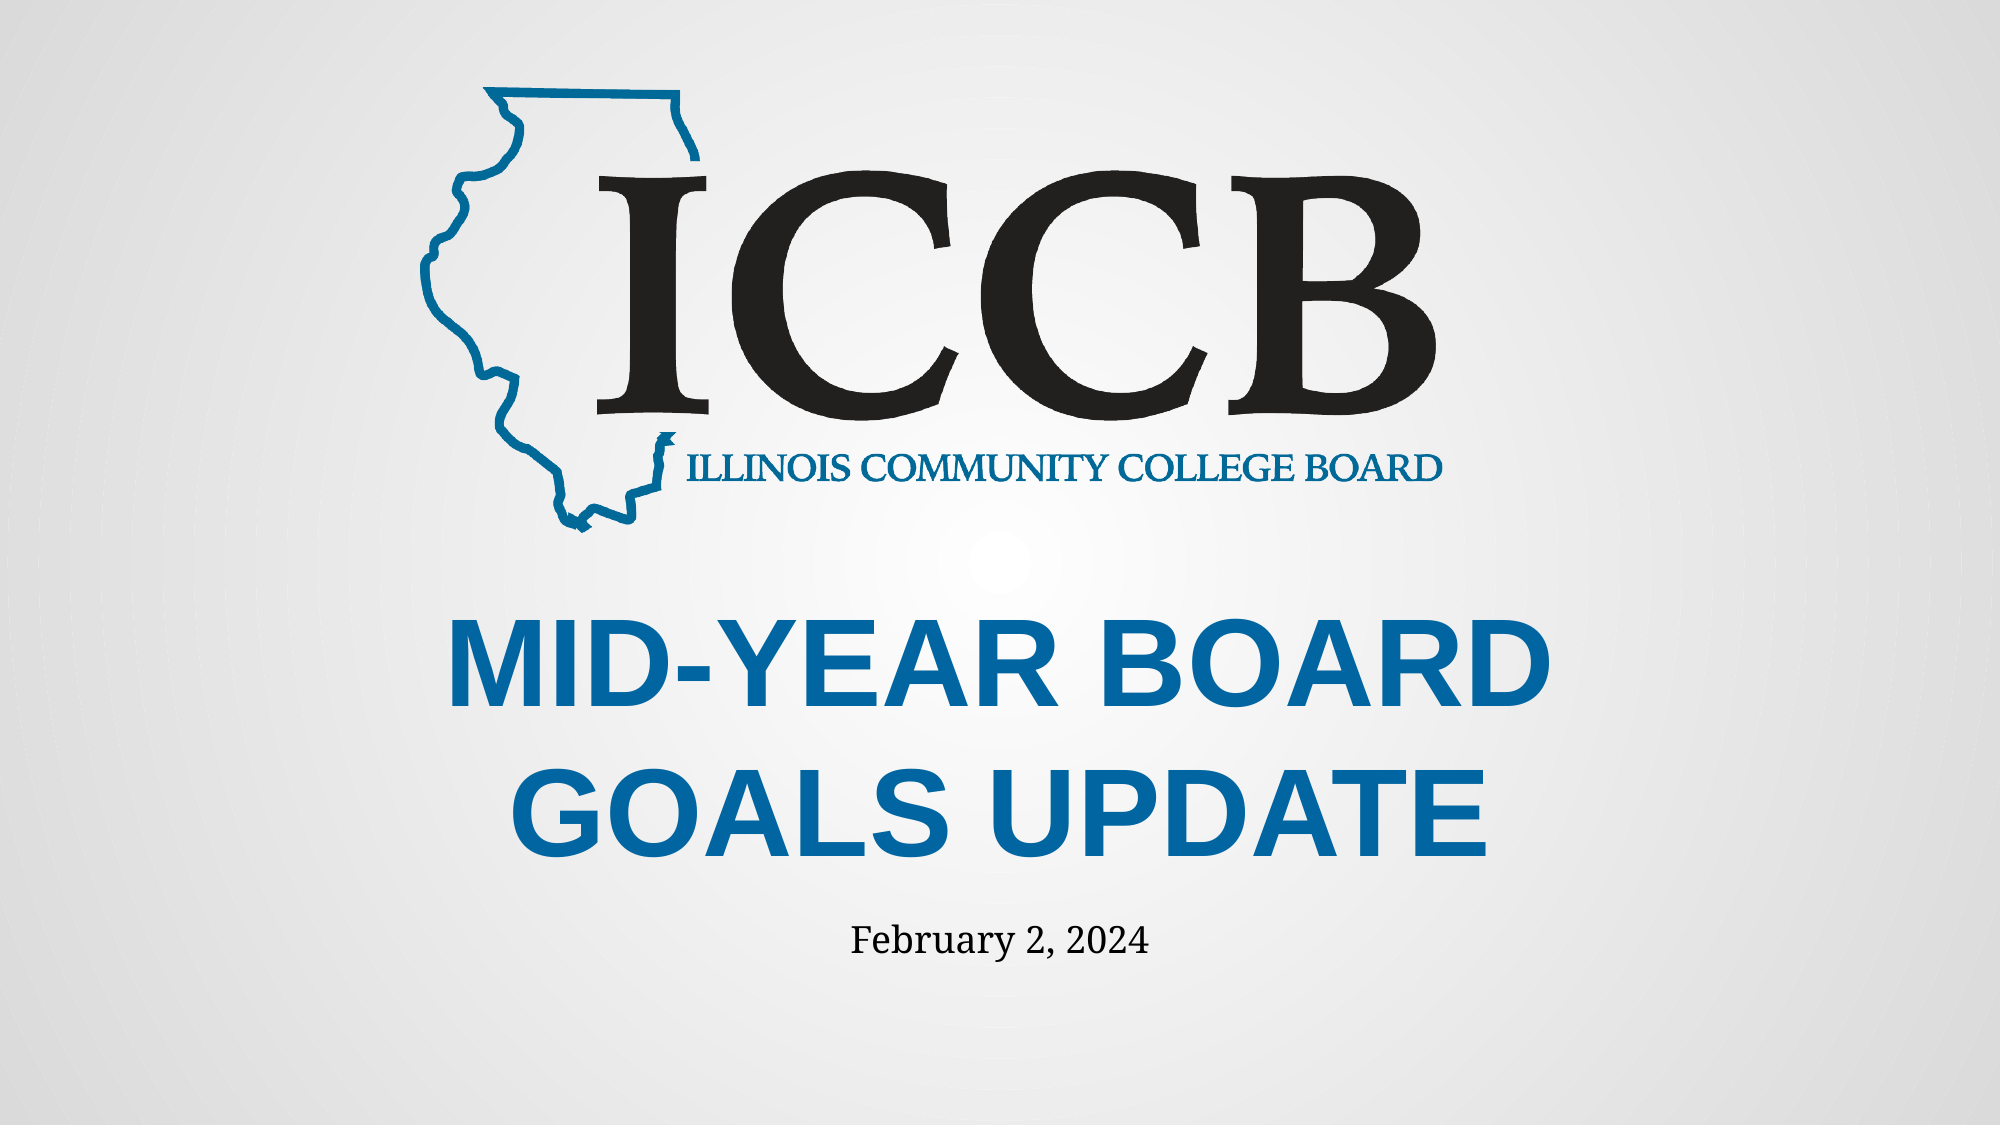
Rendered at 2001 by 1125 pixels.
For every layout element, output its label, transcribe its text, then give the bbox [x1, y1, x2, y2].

picture [420, 87, 514, 260]
picture [420, 87, 1646, 571]
text_box February 2, 2024 [0, 908, 2000, 969]
title Mid-Year Board Goals Update [354, 578, 1645, 889]
